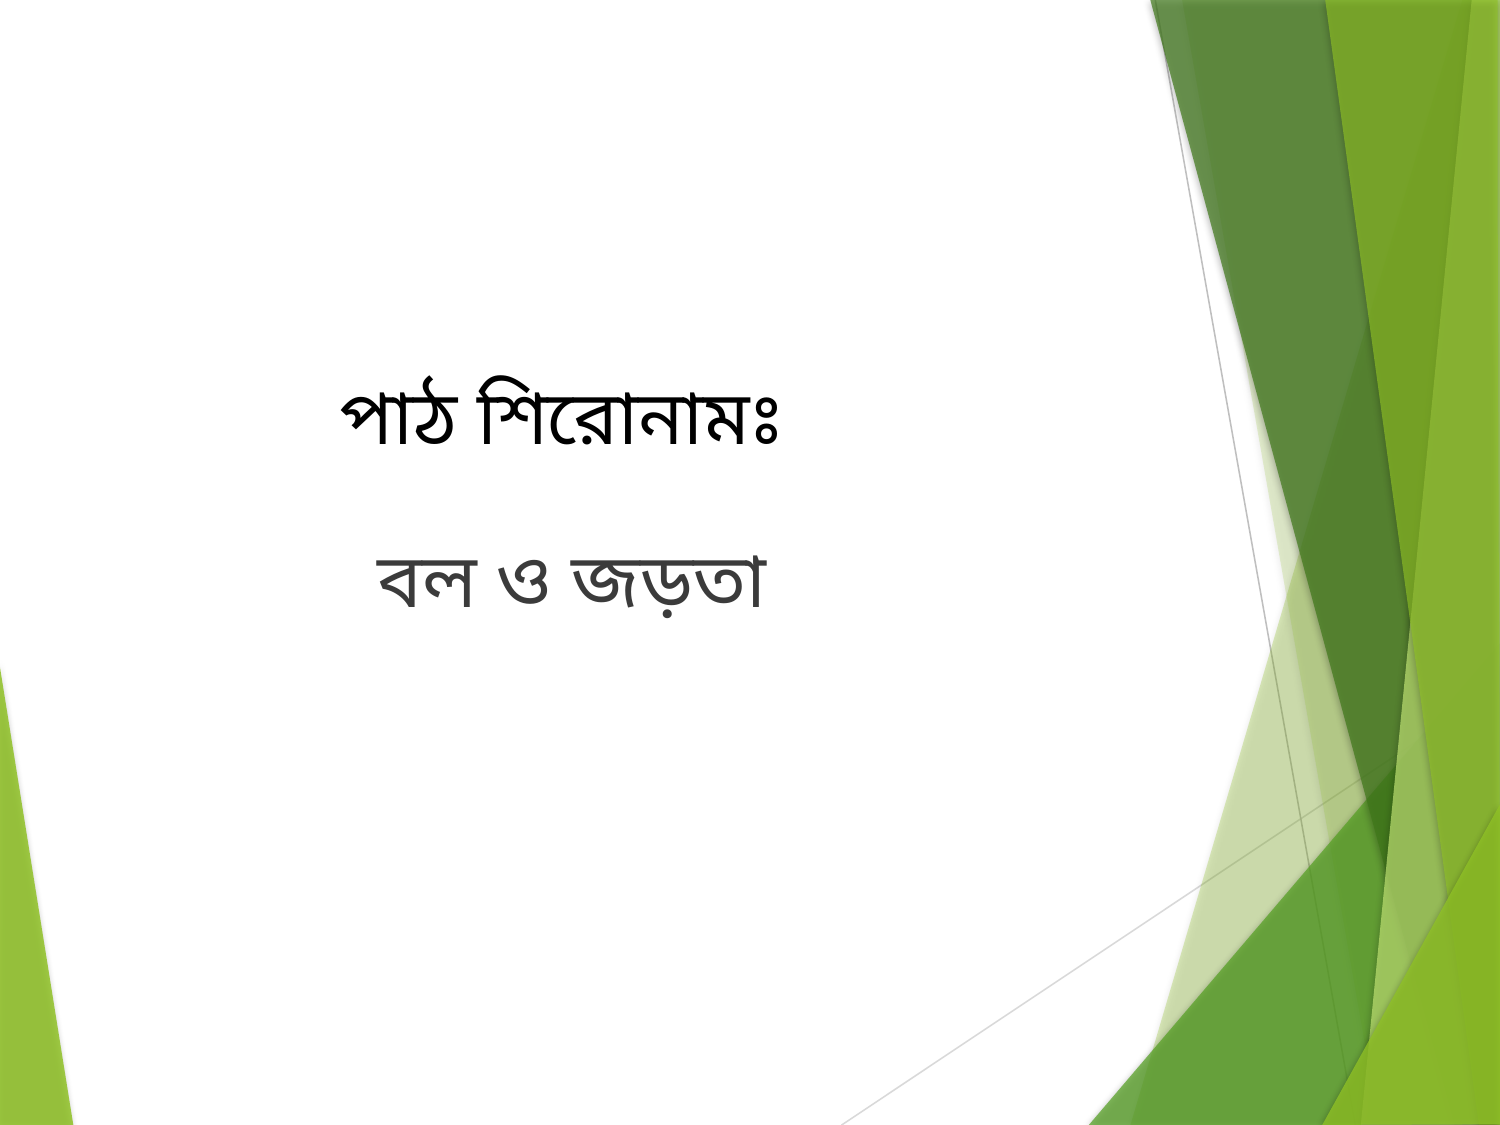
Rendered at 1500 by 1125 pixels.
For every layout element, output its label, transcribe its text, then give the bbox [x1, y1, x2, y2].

text_box পাঠ শিরোনামঃ [324, 362, 1438, 468]
text_box বল ও জড়তা [363, 524, 1500, 630]
